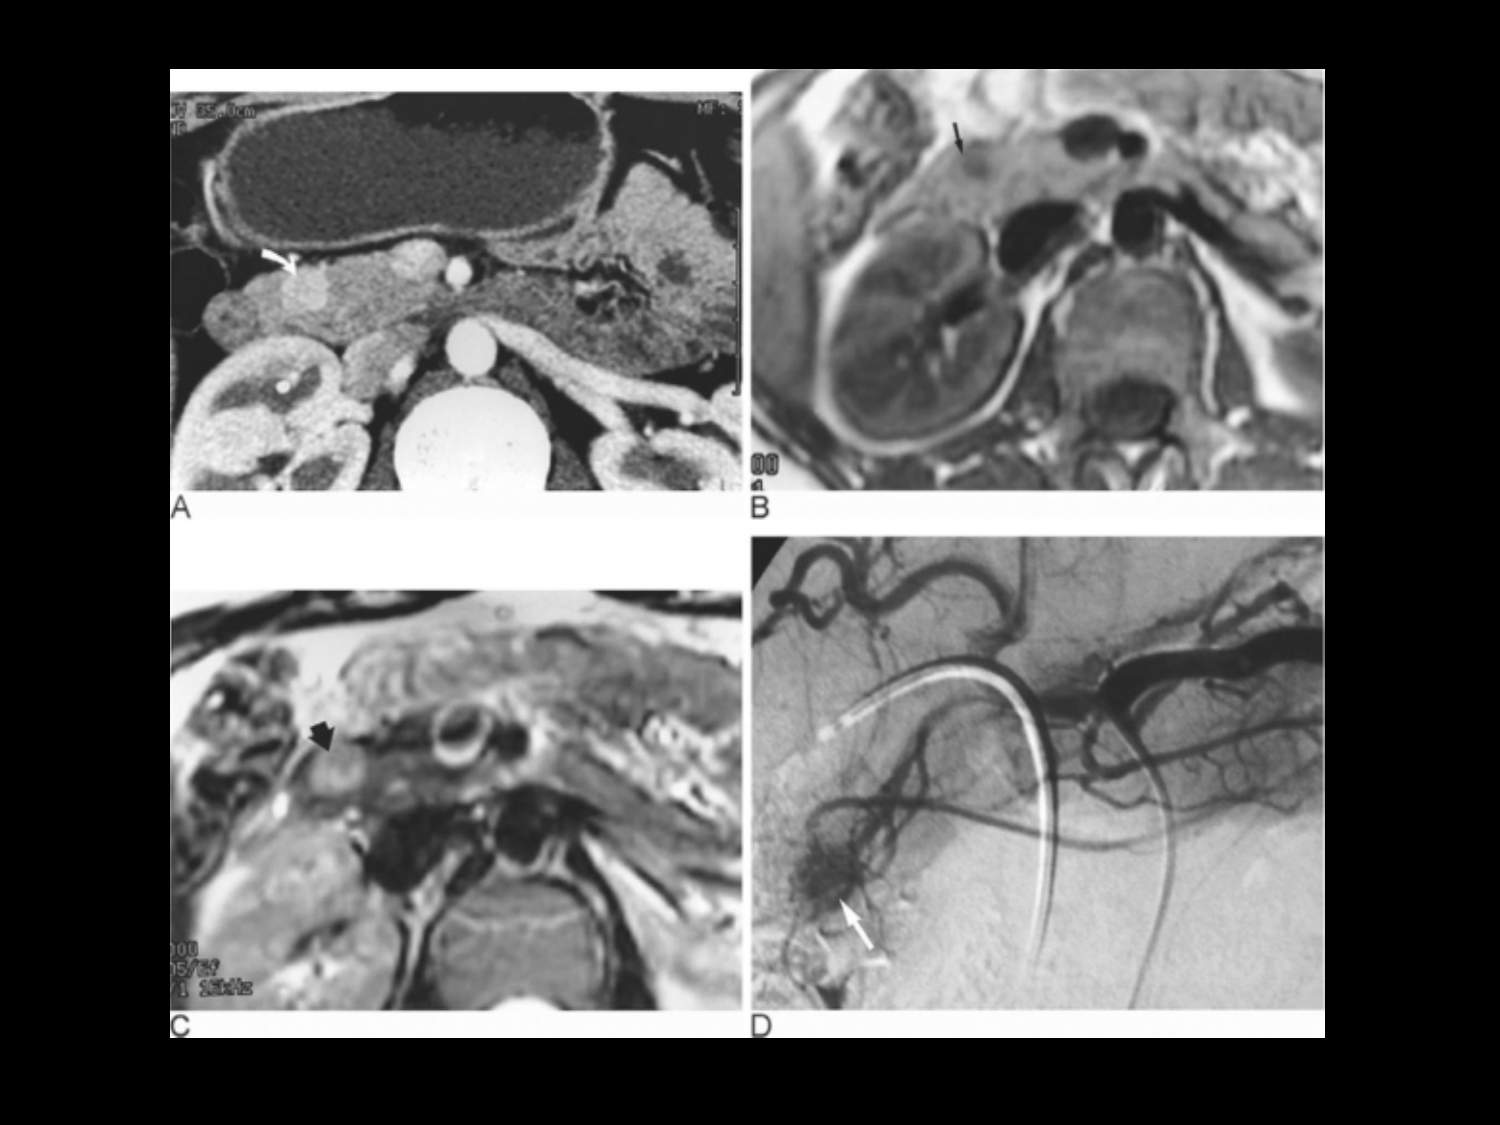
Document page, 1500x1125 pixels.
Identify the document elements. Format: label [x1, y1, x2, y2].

list [170, 69, 1326, 1038]
